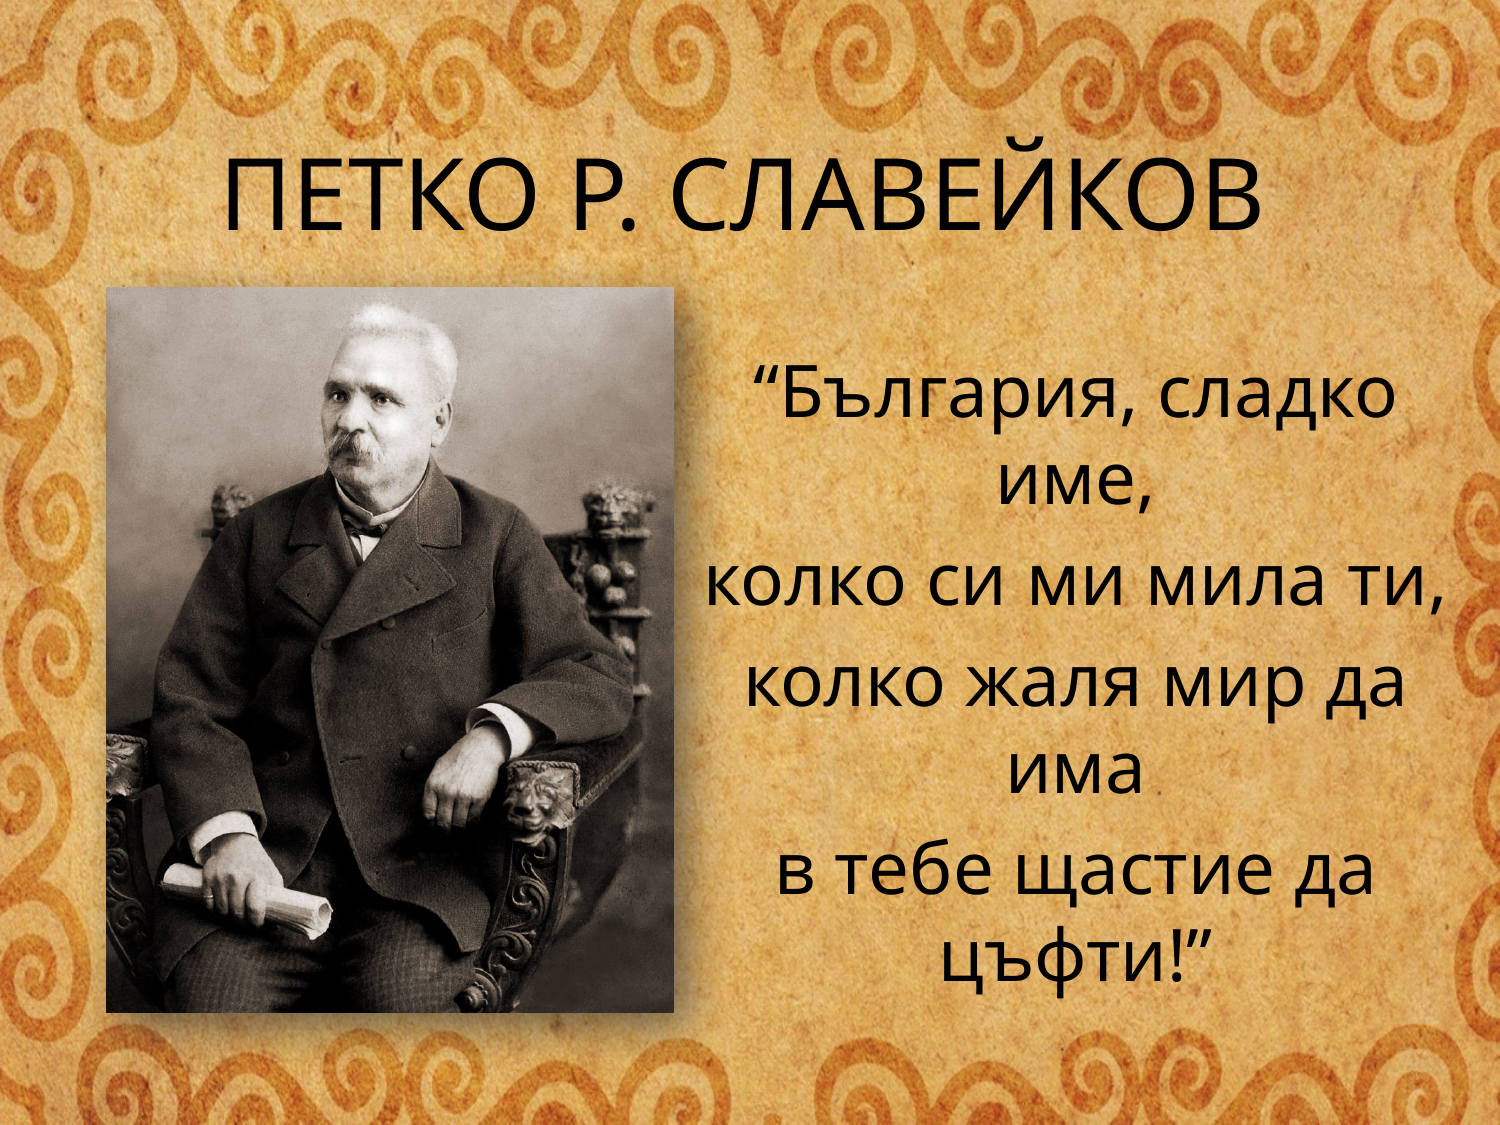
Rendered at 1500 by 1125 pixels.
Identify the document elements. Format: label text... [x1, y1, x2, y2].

picture [0, 0, 1500, 1125]
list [105, 287, 674, 1013]
subtitle “България, сладко име, колко си ми мила ти, колко жаля мир да има в тебе щастие да цъфти!” [681, 337, 1476, 1063]
title ПЕТКО Р. СЛАВЕЙКОВ [68, 62, 1418, 250]
